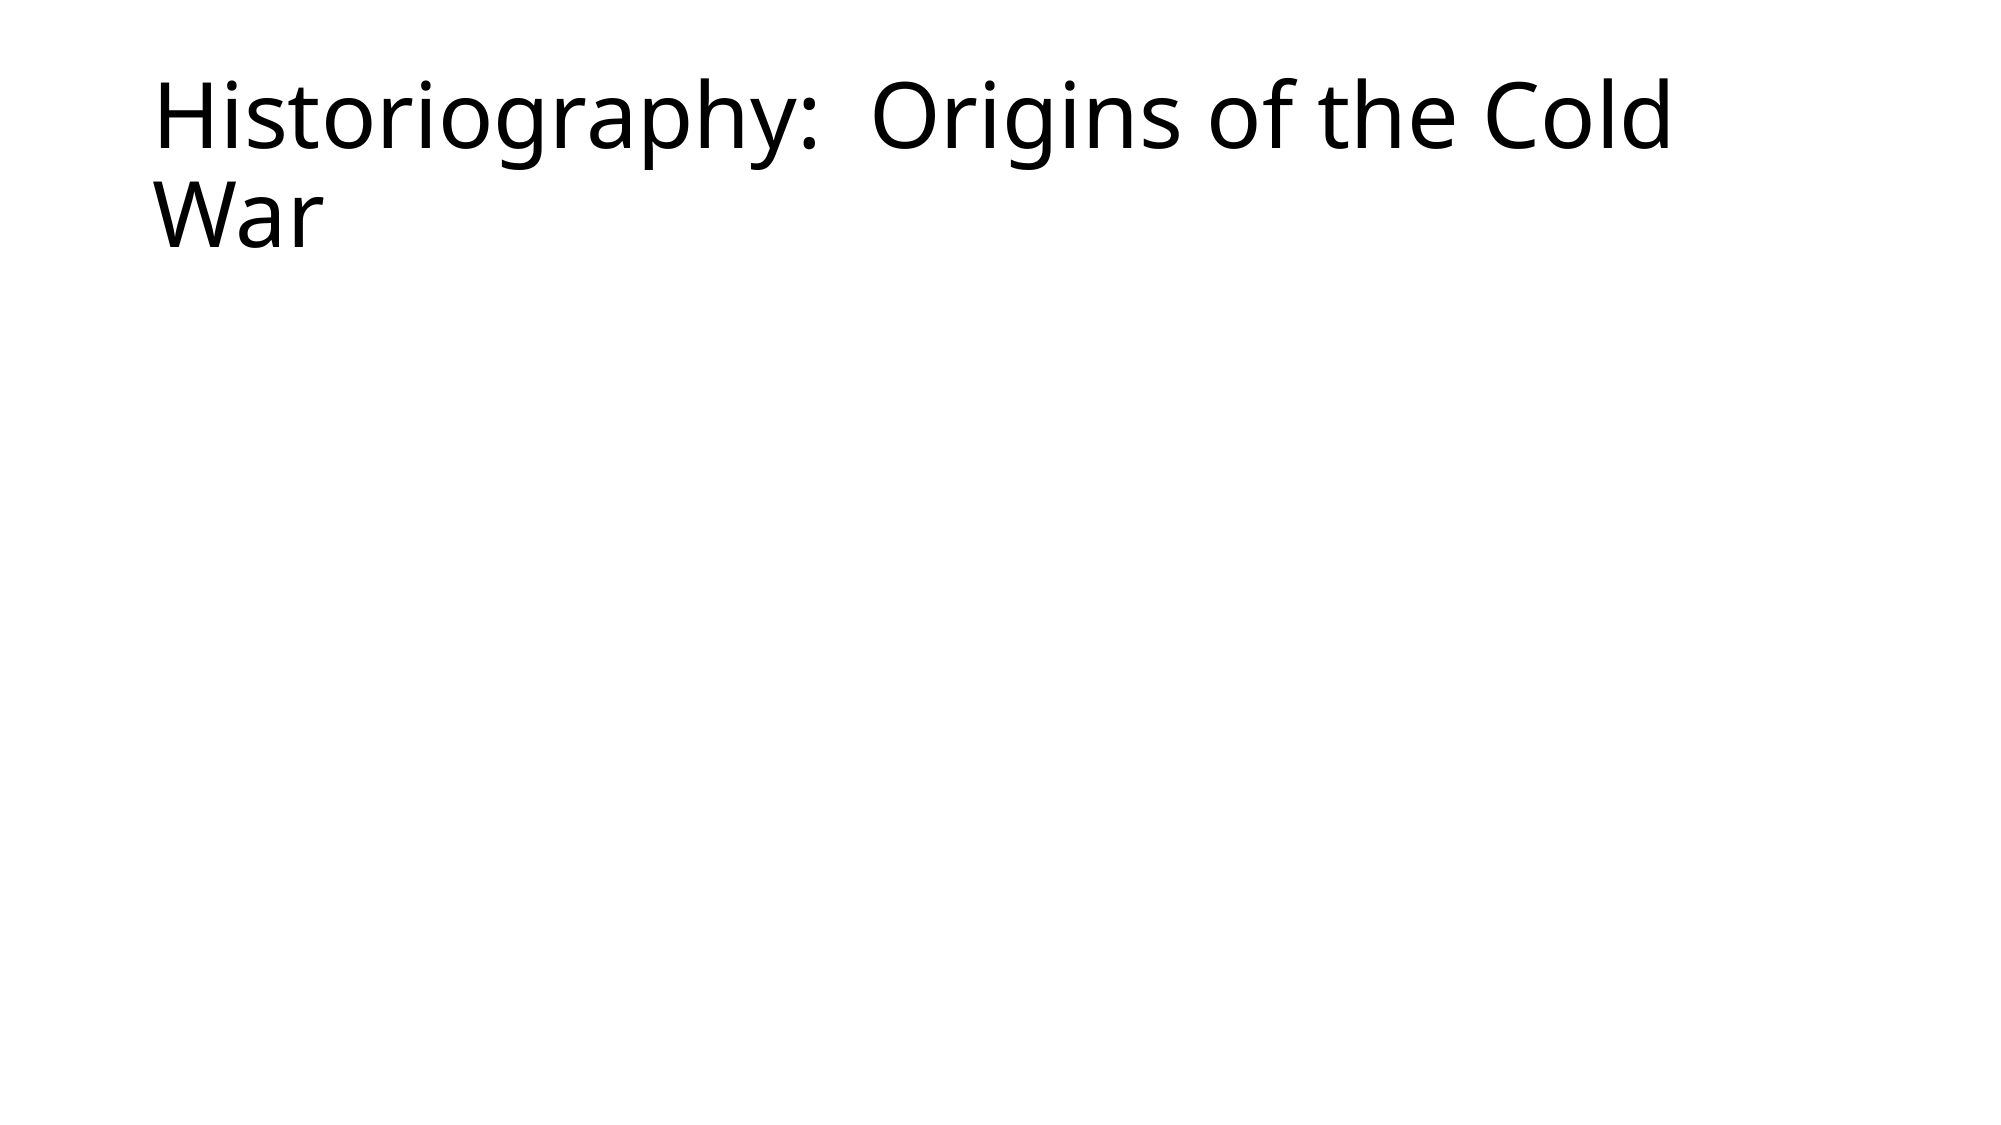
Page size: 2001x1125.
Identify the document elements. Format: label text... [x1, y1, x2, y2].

title Historiography: Origins of the Cold War [137, 59, 1863, 278]
